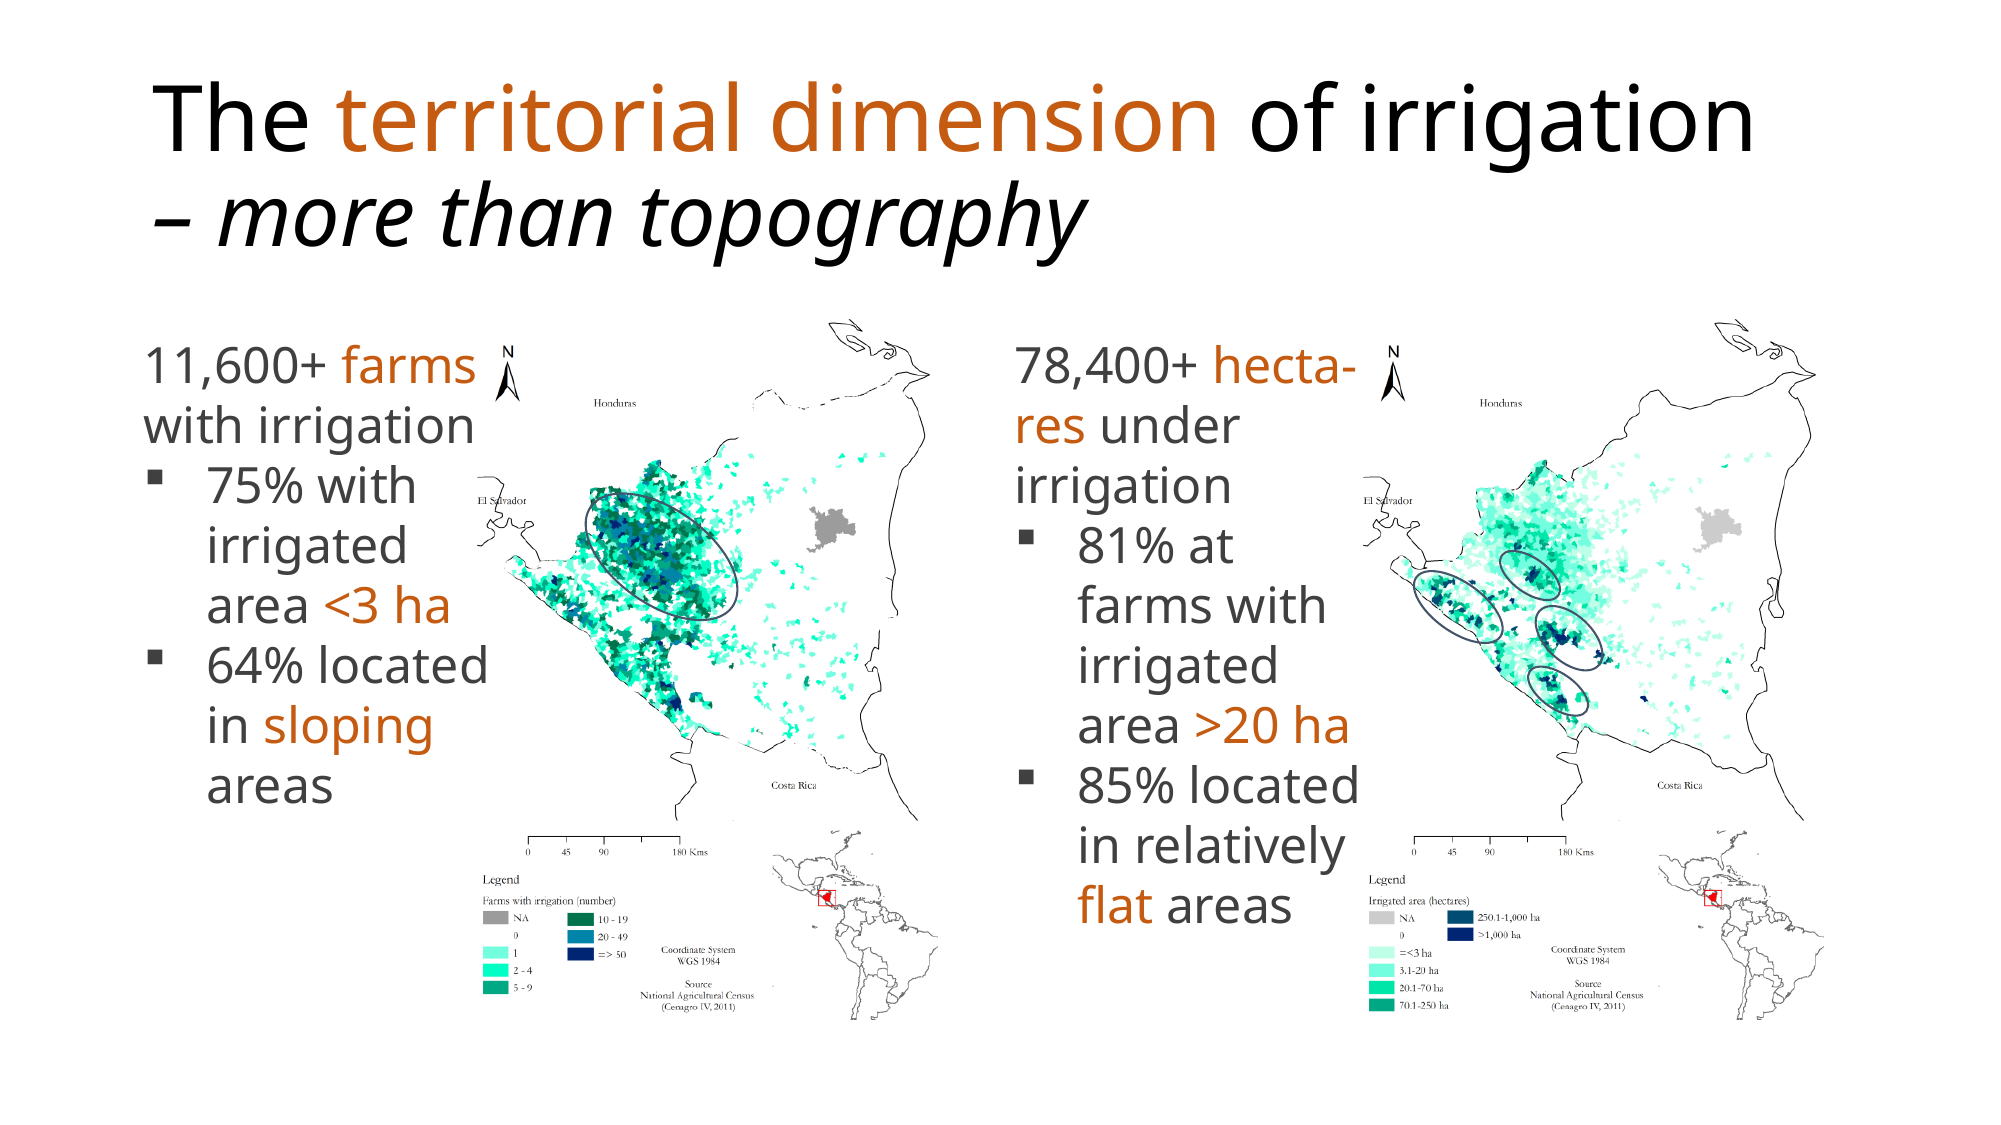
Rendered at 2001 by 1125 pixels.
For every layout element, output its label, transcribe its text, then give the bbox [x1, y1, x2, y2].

title The territorial dimension of irrigation – more than topography [137, 59, 1863, 278]
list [432, 274, 981, 1049]
text_box 78,400+ hecta-res under irrigation 81% at farms with irrigated area >20 ha 85% located in relatively flat areas [999, 326, 1318, 941]
text_box 11,600+ farms with irrigation 75% with irrigated area <3 ha 64% located in sloping areas [128, 326, 432, 821]
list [1318, 274, 1867, 1049]
